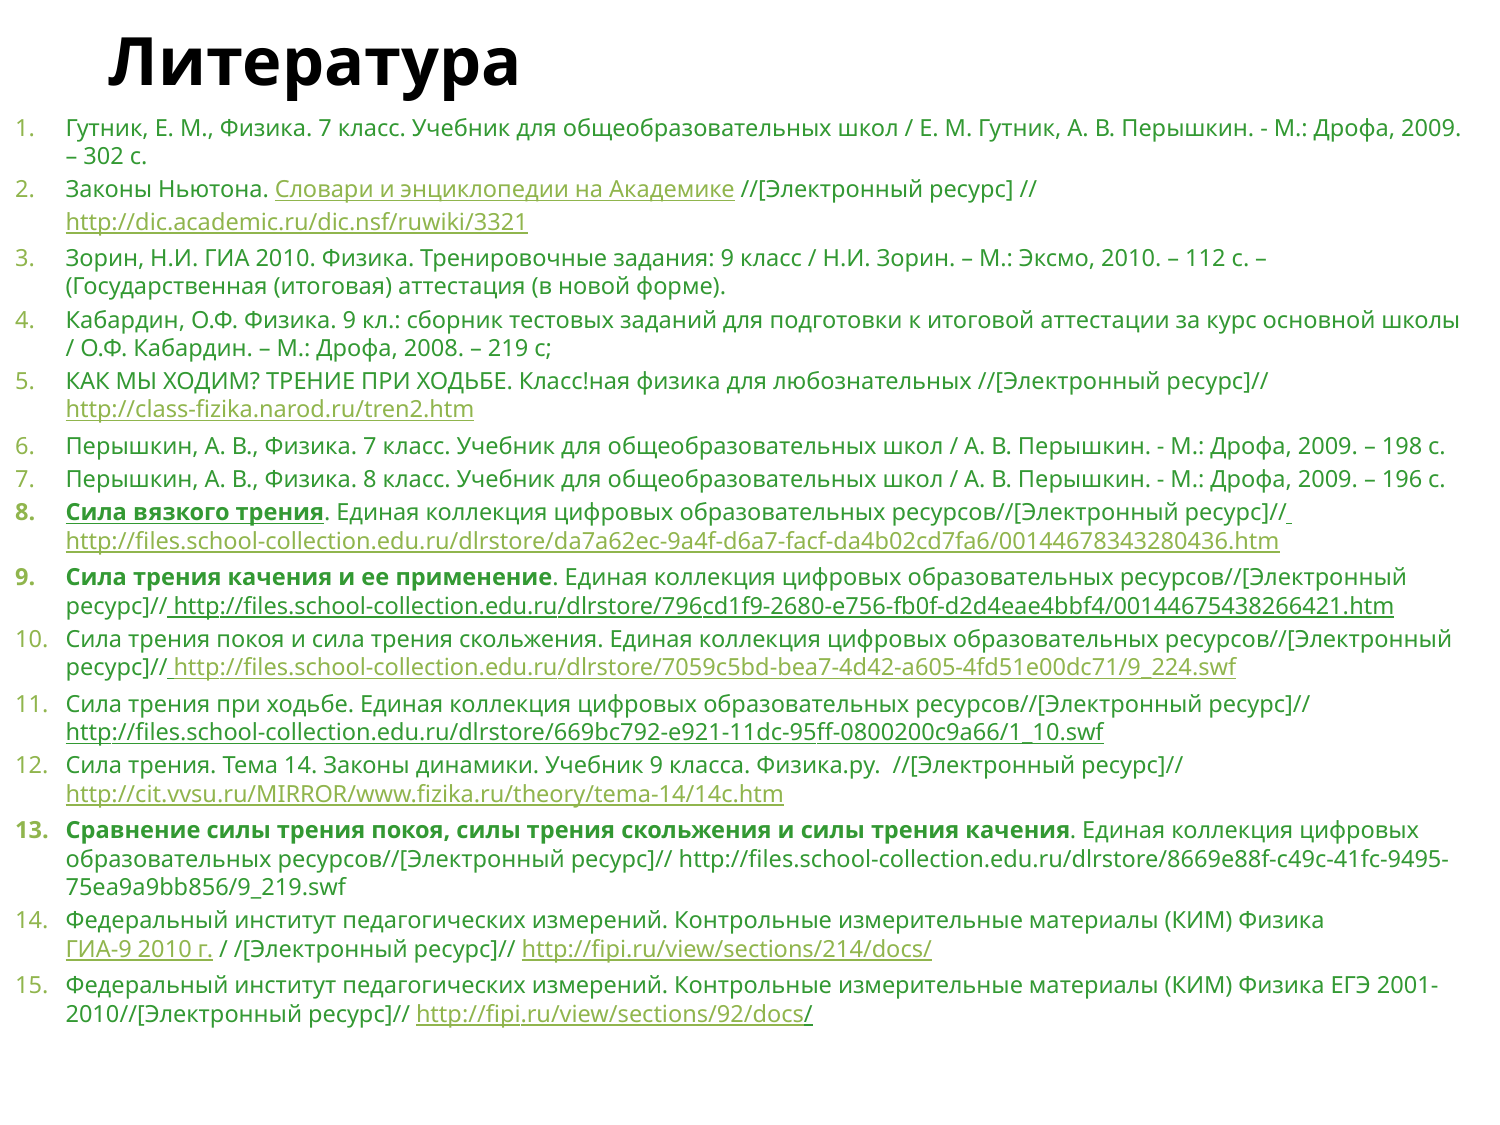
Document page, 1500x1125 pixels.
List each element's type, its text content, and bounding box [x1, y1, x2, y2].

title Литература [93, 0, 1444, 105]
list Гутник, Е. М., Физика. 7 класс. Учебник для общеобразовательных школ / Е. М. Гутник, А. В. Перышкин. - М.: Дрофа, 2009. – 302 с. Законы Ньютона. Словари и энциклопедии на Академике //[Электронный ресурс] // http://dic.academic.ru/dic.nsf/ruwiki/3321 Зорин, Н.И. ГИА 2010. Физика. Тренировочные задания: 9 класс / Н.И. Зорин. – М.: Эксмо, 2010. – 112 с. – (Государственная (итоговая) аттестация (в новой форме). Кабардин, О.Ф. Физика. 9 кл.: сборник тестовых заданий для подготовки к итоговой аттестации за курс основной школы / О.Ф. Кабардин. – М.: Дрофа, 2008. – 219 с; КАК МЫ ХОДИМ? ТРЕНИЕ ПРИ ХОДЬБЕ. Класс!ная физика для любознательных //[Электронный ресурс]// http://class-fizika.narod.ru/tren2.htm Перышкин, А. В., Физика. 7 класс. Учебник для общеобразовательных школ / А. В. Перышкин. - М.: Дрофа, 2009. – 198 с. Перышкин, А. В., Физика. 8 класс. Учебник для общеобразовательных школ / А. В. Перышкин. - М.: Дрофа, 2009. – 196 с. Сила вязкого трения. Единая коллекция цифровых образовательных ресурсов//[Электронный ресурс]// http://files.school-collection.edu.ru/dlrstore/da7a62ec-9a4f-d6a7-facf-da4b02cd7fa6/00144678343280436.htm Сила трения качения и ее применение. Единая коллекция цифровых образовательных ресурсов//[Электронный ресурс]// http://files.school-collection.edu.ru/dlrstore/796cd1f9-2680-e756-fb0f-d2d4eae4bbf4/00144675438266421.htm Сила трения покоя и сила трения скольжения. Единая коллекция цифровых образовательных ресурсов//[Электронный ресурс]// http://files.school-collection.edu.ru/dlrstore/7059c5bd-bea7-4d42-a605-4fd51e00dc71/9_224.swf Сила трения при ходьбе. Единая коллекция цифровых образовательных ресурсов//[Электронный ресурс]// http://files.school-collection.edu.ru/dlrstore/669bc792-e921-11dc-95ff-0800200c9a66/1_10.swf Сила трения. Тема 14. Законы динамики. Учебник 9 класса. Физика.ру. //[Электронный ресурс]// http://cit.vvsu.ru/MIRROR/www.fizika.ru/theory/tema-14/14c.htm Сравнение силы трения покоя, силы трения скольжения и силы трения качения. Единая коллекция цифровых образовательных ресурсов//[Электронный ресурс]// http://files.school-collection.edu.ru/dlrstore/8669e88f-c49c-41fc-9495-75ea9a9bb856/9_219.swf Федеральный институт педагогических измерений. Контрольные измерительные материалы (КИМ) Физика ГИА-9 2010 г. / /[Электронный ресурс]// http://fipi.ru/view/sections/214/docs/ Федеральный институт педагогических измерений. Контрольные измерительные материалы (КИМ) Физика ЕГЭ 2001-2010//[Электронный ресурс]// http://fipi.ru/view/sections/92/docs/ [0, 105, 1477, 1125]
